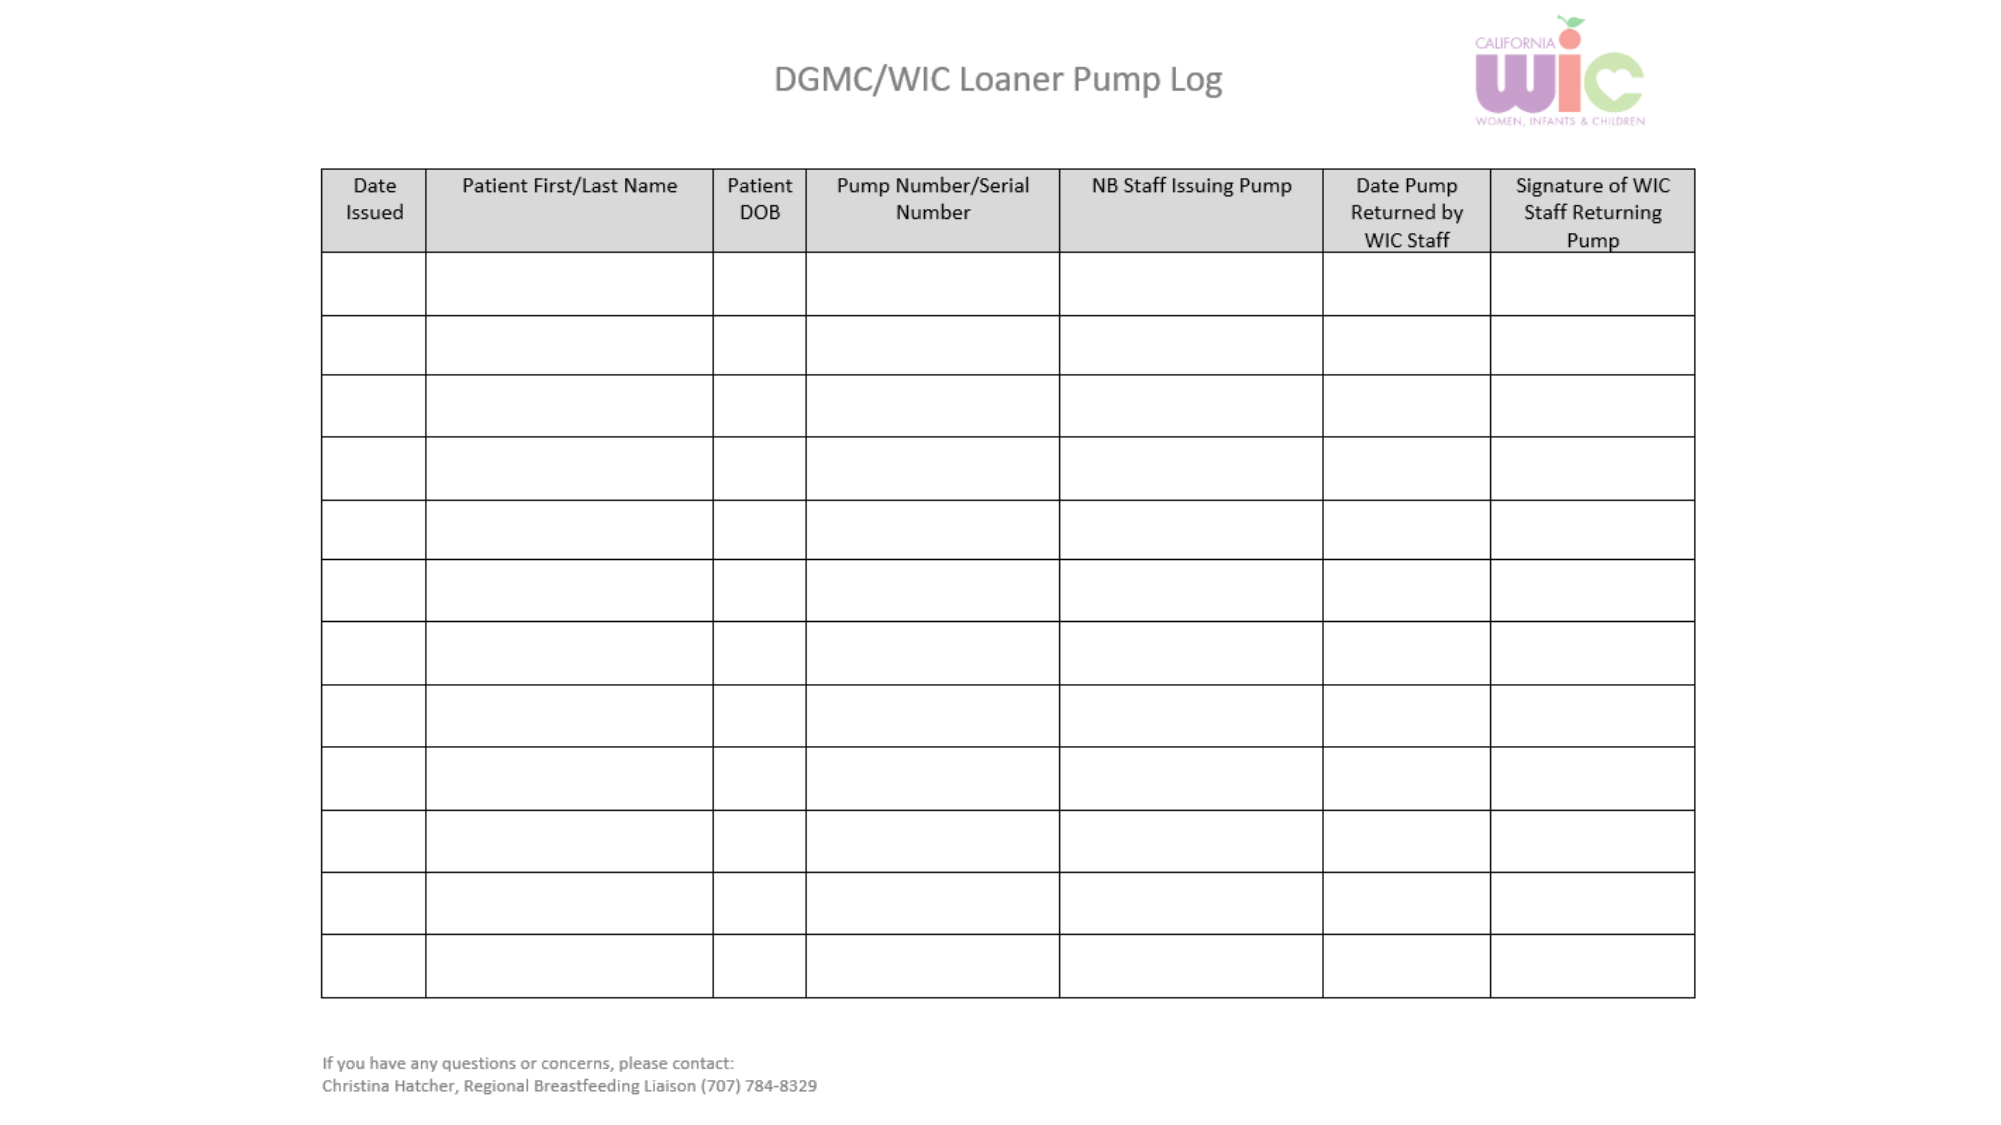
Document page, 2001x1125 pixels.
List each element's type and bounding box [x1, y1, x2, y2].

list [262, 0, 1738, 1125]
